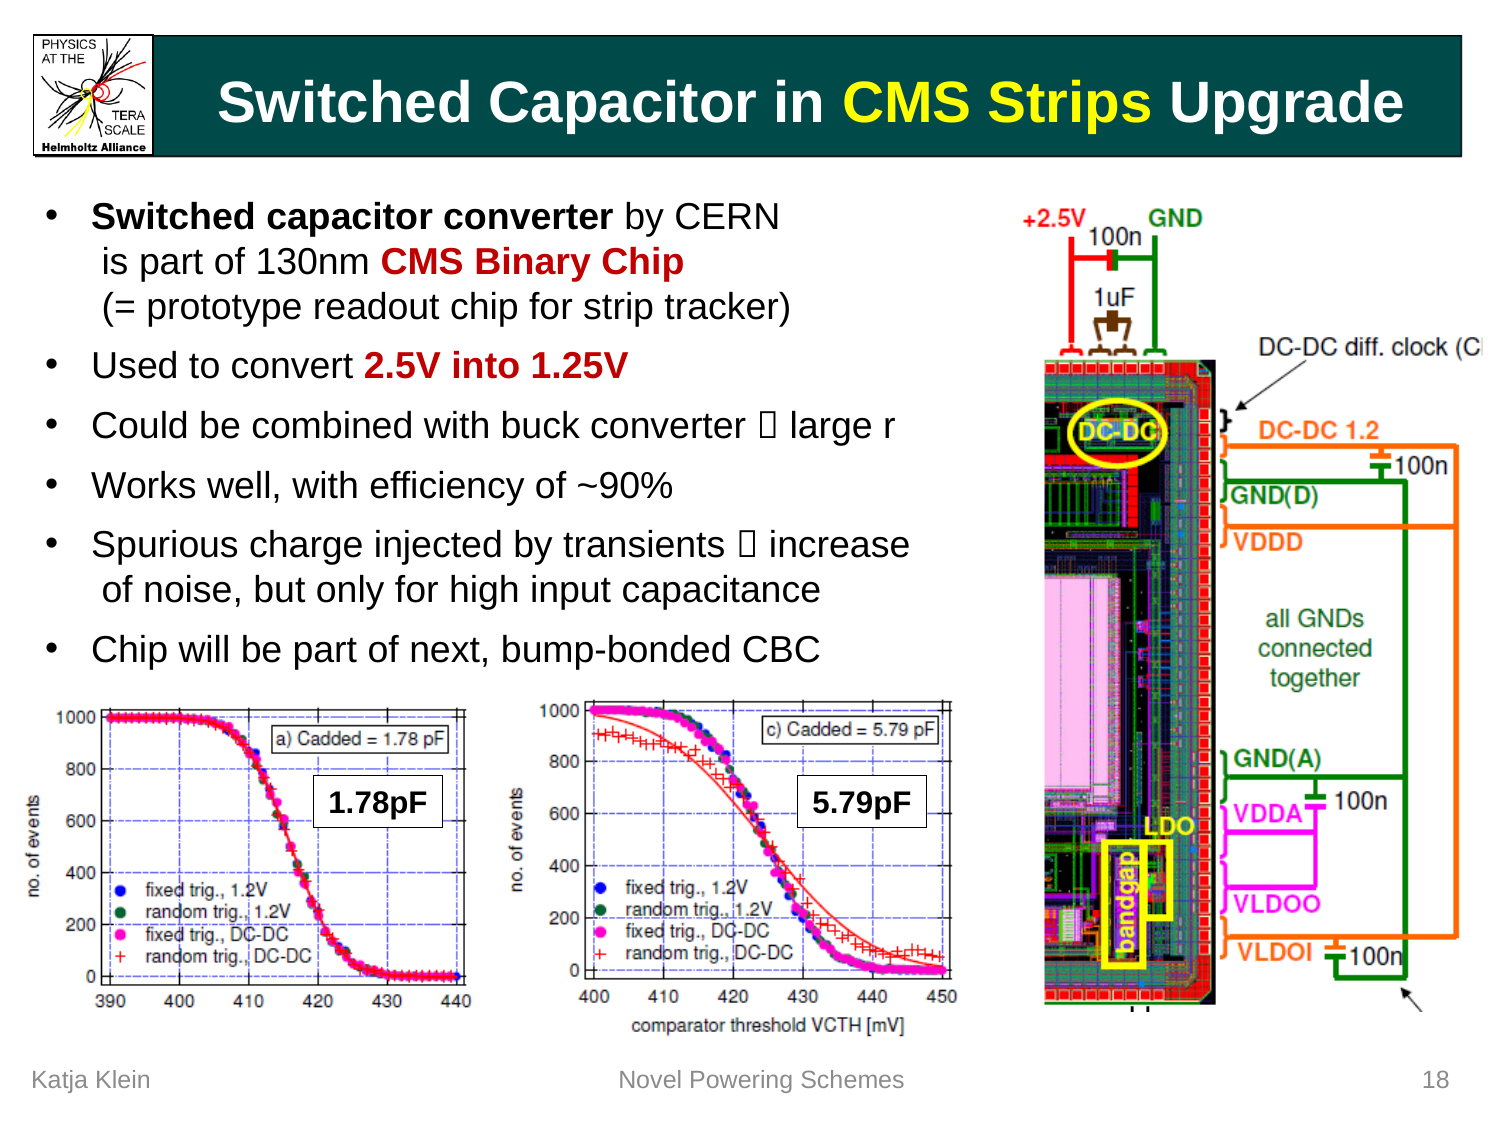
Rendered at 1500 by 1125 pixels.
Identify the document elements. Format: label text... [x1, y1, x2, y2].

slide_number Katja Klein [16, 1054, 363, 1103]
title Switched Capacitor in CMS Strips Upgrade [163, 46, 1459, 153]
picture [34, 36, 152, 154]
picture [35, 35, 1465, 159]
picture [489, 692, 968, 1061]
picture [974, 179, 1483, 1012]
footer Novel Powering Schemes [363, 1054, 1161, 1103]
picture [17, 681, 479, 1012]
slide_number 18 [1265, 1054, 1465, 1103]
text_box Switched capacitor converter by CERN is part of 130nm CMS Binary Chip (= prototype readout chip for strip tracker) Used to convert 2.5V into 1.25V Could be combined with buck converter  large r Works well, with efficiency of ~90% Spurious charge injected by transients  increase of noise, but only for high input capacitance Chip will be part of next, bump-bonded CBC [30, 184, 926, 678]
